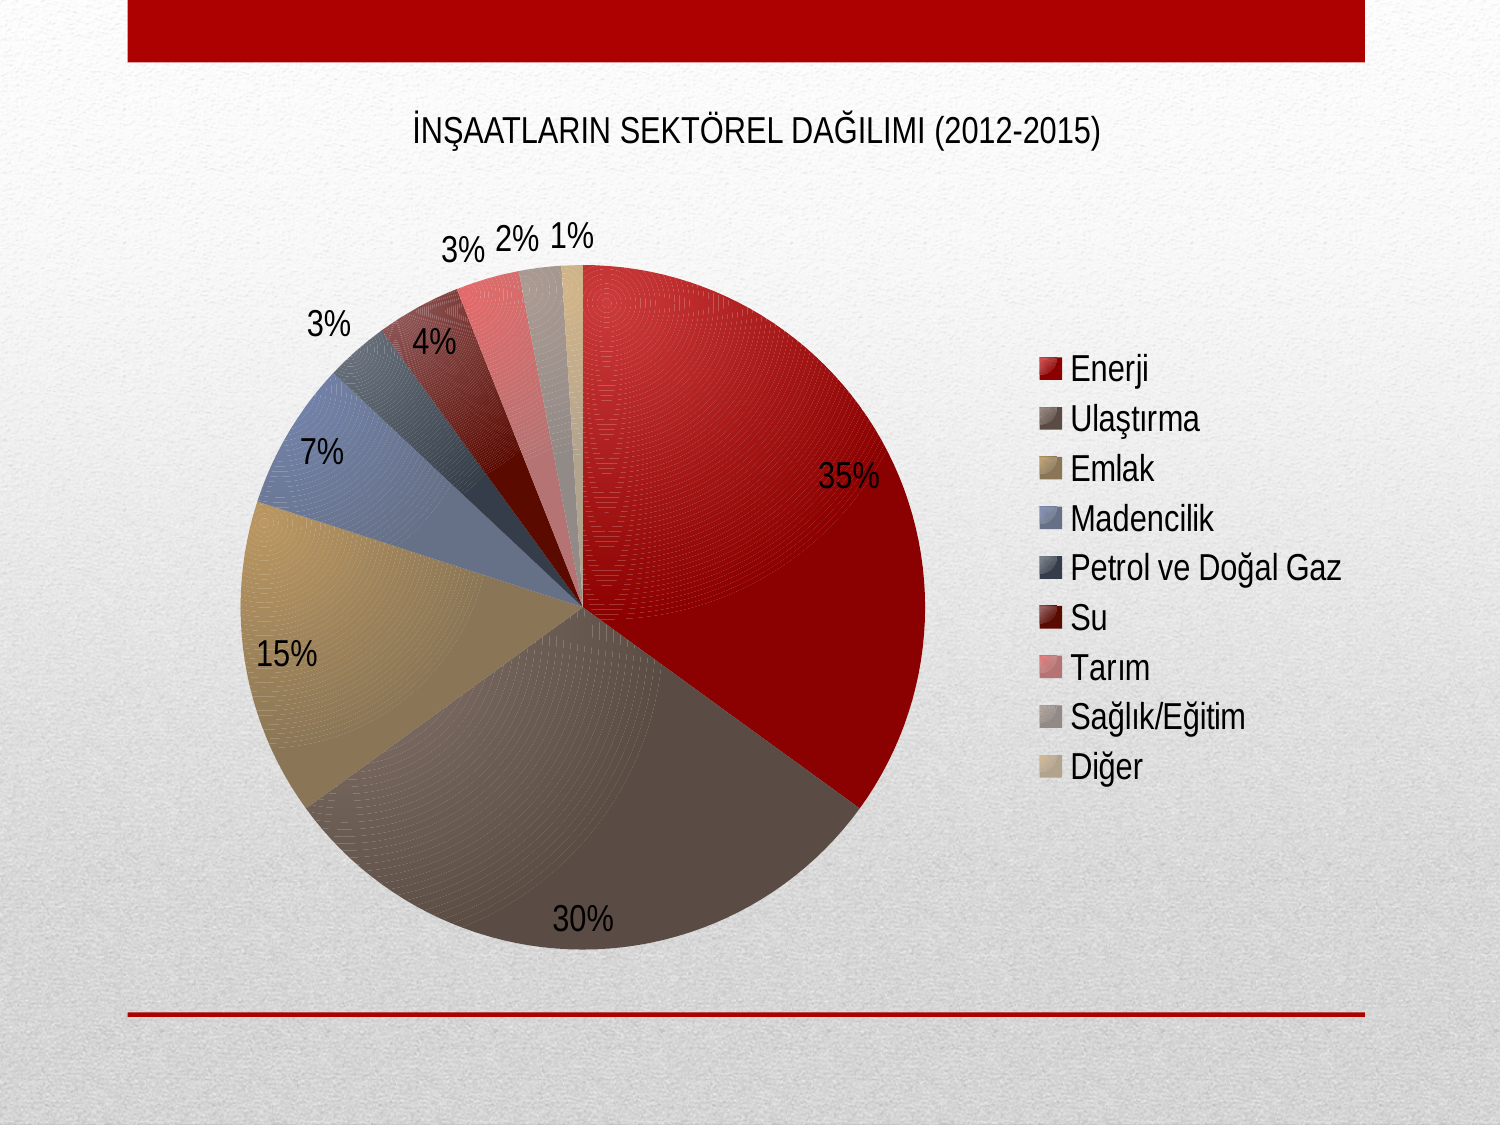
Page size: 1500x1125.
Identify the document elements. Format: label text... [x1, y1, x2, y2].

chart [95, 146, 1368, 989]
text_box İNŞAATLARIN SEKTÖREL DAĞILIMI (2012-2015) [397, 98, 1117, 146]
